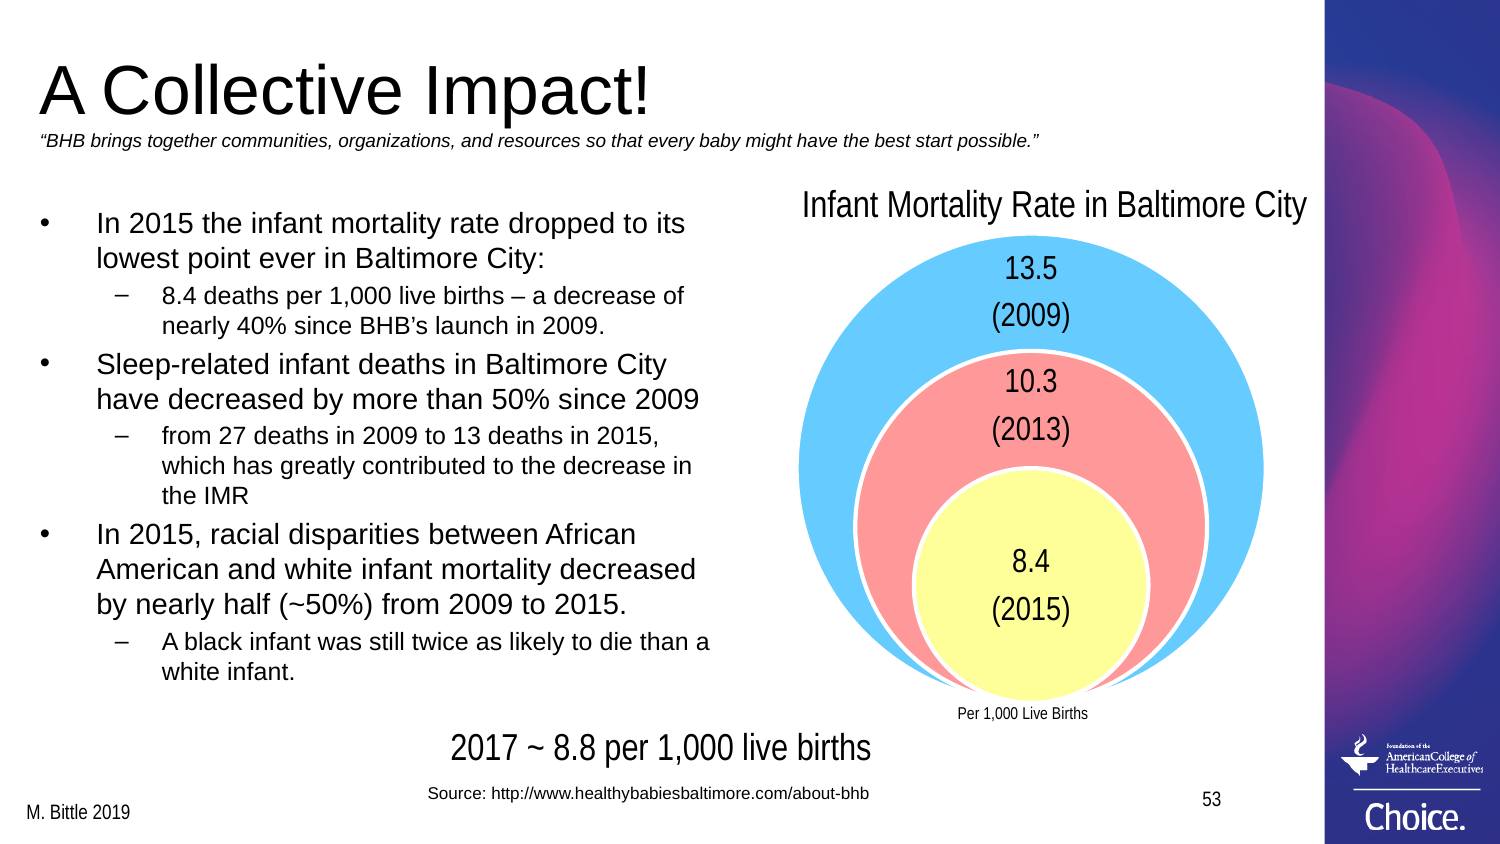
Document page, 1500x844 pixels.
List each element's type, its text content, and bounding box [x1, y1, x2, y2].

picture [1324, 0, 1500, 844]
text_box Infant Mortality Rate in Baltimore City [787, 172, 1323, 233]
text_box M. Bittle 2019 [11, 792, 225, 830]
slide_number 53 [1187, 768, 1257, 827]
text_box Per 1,000 Live Births [942, 711, 1104, 731]
list In 2015 the infant mortality rate dropped to its lowest point ever in Baltimore City: 8.4 deaths per 1,000 live births – a decrease of nearly 40% since BHB’s launch in 2009. Sleep-related infant deaths in Baltimore City have decreased by more than 50% since 2009 from 27 deaths in 2009 to 13 deaths in 2015, which has greatly contributed to the decrease in the IMR In 2015, racial disparities between African American and white infant mortality decreased by nearly half (~50%) from 2009 to 2015. A black infant was still twice as likely to die than a white infant. [24, 196, 728, 754]
list Source: http://www.healthybabiesbaltimore.com/about-bhb [412, 774, 891, 821]
title A Collective Impact! “BHB brings together communities, organizations, and resources so that every baby might have the best start possible.” [24, 37, 1313, 160]
text_box 2017 ~ 8.8 per 1,000 live births [435, 715, 887, 820]
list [749, 233, 1313, 703]
